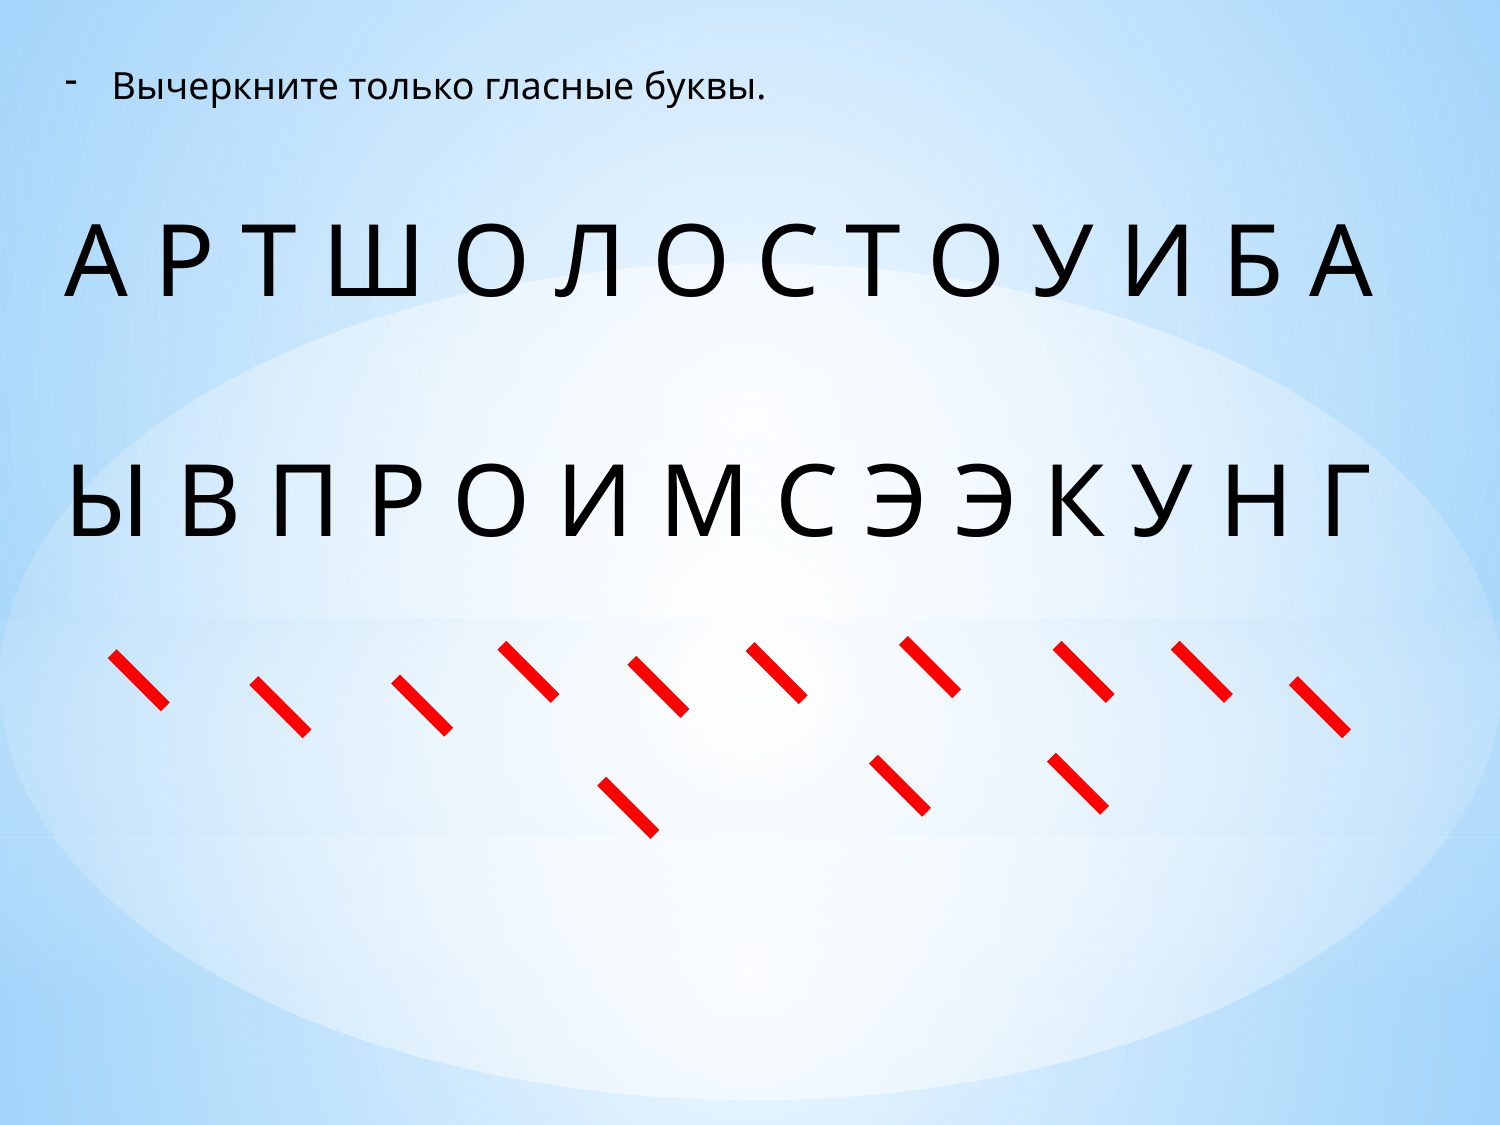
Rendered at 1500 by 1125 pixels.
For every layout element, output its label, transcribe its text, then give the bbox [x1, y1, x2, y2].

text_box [749, 646, 804, 700]
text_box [111, 653, 166, 708]
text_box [1051, 756, 1105, 811]
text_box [873, 758, 927, 813]
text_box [253, 680, 308, 734]
text_box Вычеркните только гласные буквы. А Р Т Ш О Л О С Т О У И Б А Ы В П Р О И М С Э Э К У Н Г [50, 54, 1390, 565]
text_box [501, 645, 556, 699]
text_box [1174, 645, 1229, 699]
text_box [601, 780, 656, 835]
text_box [1056, 645, 1111, 699]
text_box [1293, 680, 1347, 734]
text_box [631, 659, 686, 714]
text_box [395, 678, 449, 733]
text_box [903, 640, 957, 694]
